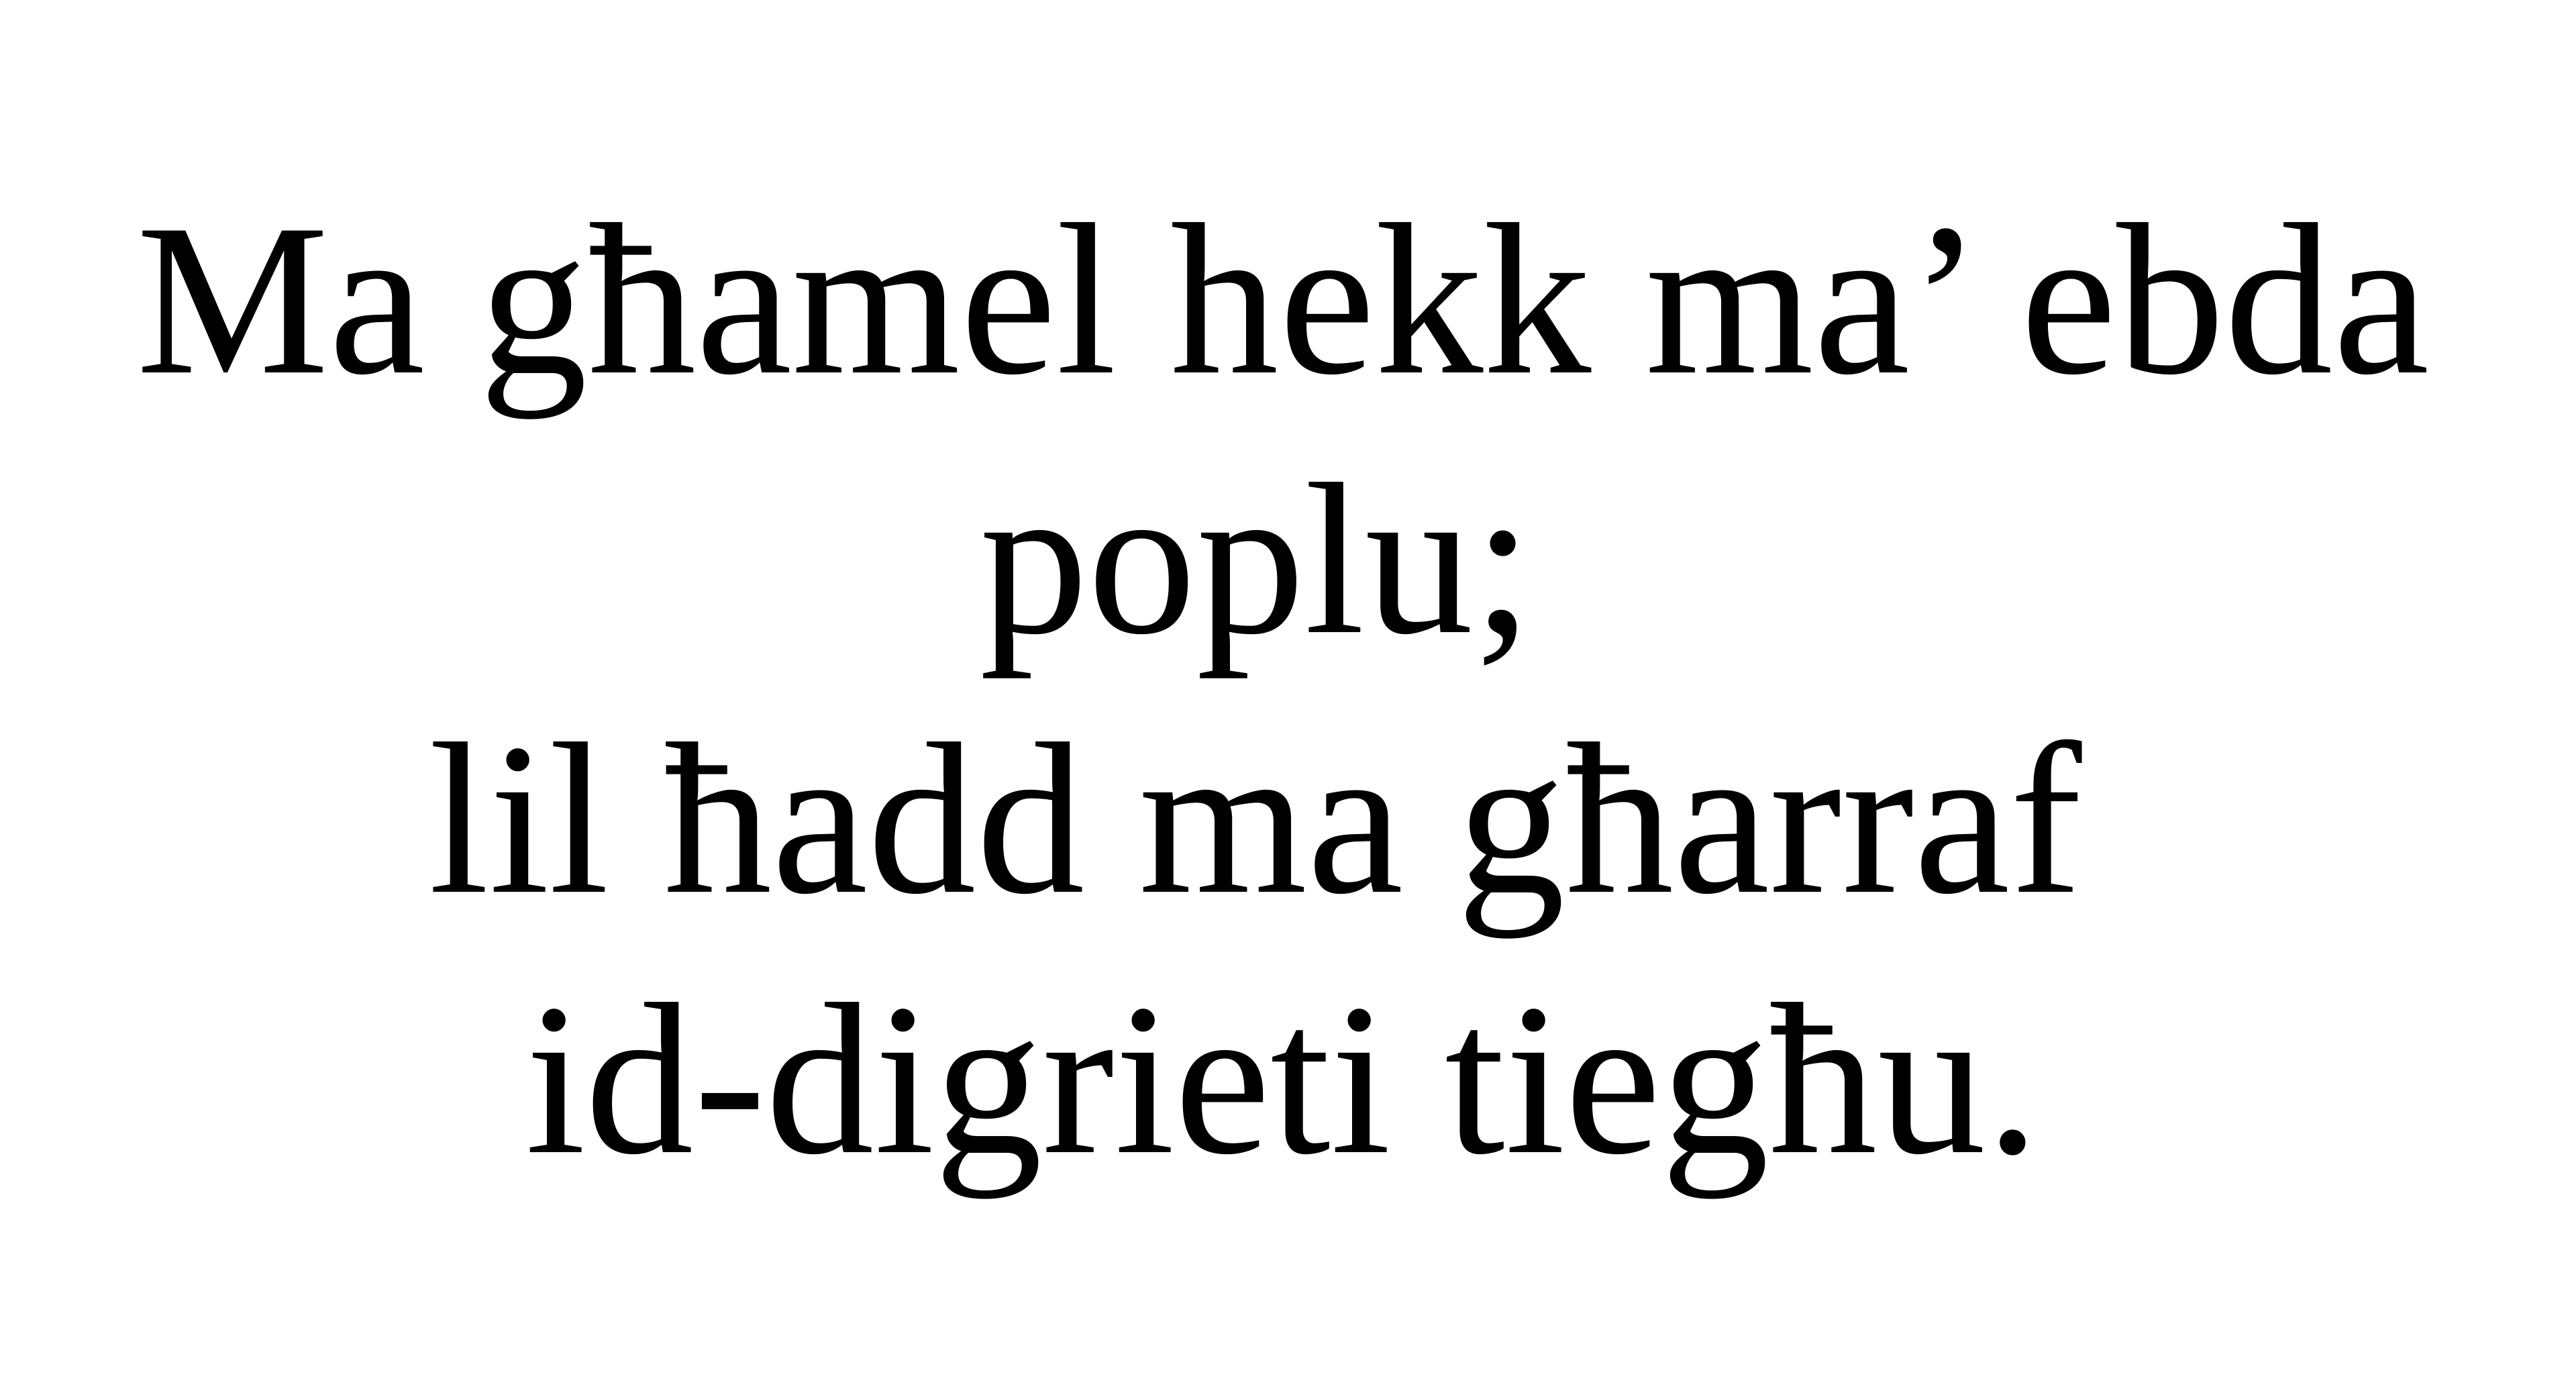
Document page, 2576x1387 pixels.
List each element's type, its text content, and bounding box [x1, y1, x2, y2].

text_box Ma għamel hekk ma’ ebda poplu; lil ħadd ma għarraf id-digrieti tiegħu. [30, 150, 2538, 1201]
